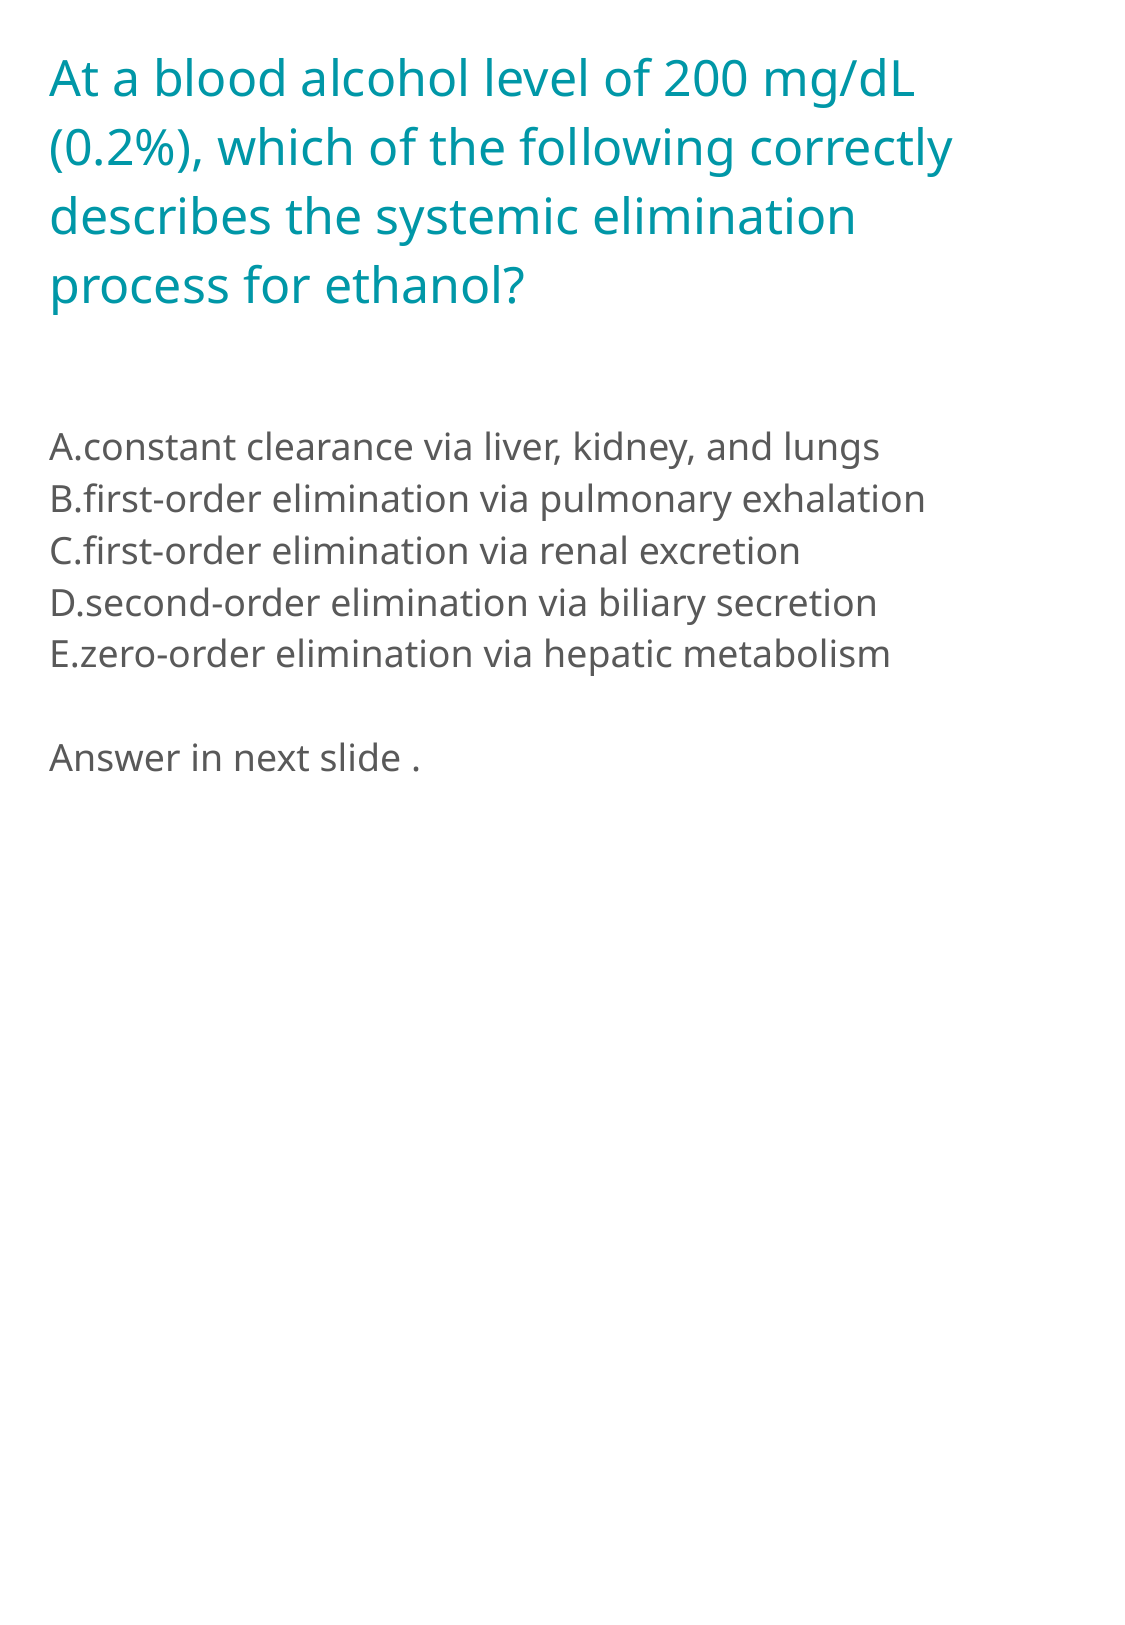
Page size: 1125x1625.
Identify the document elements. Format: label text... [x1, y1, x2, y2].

list At a blood alcohol level of 200 mg/dL (0.2%), which of the following correctly describes the systemic elimination process for ethanol? A.constant clearance via liver, kidney, and lungs B.first-order elimination via pulmonary exhalation C.first-order elimination via renal excretion D.second-order elimination via biliary secretion E.zero-order elimination via hepatic metabolism Answer in next slide . [15, 22, 1064, 1102]
